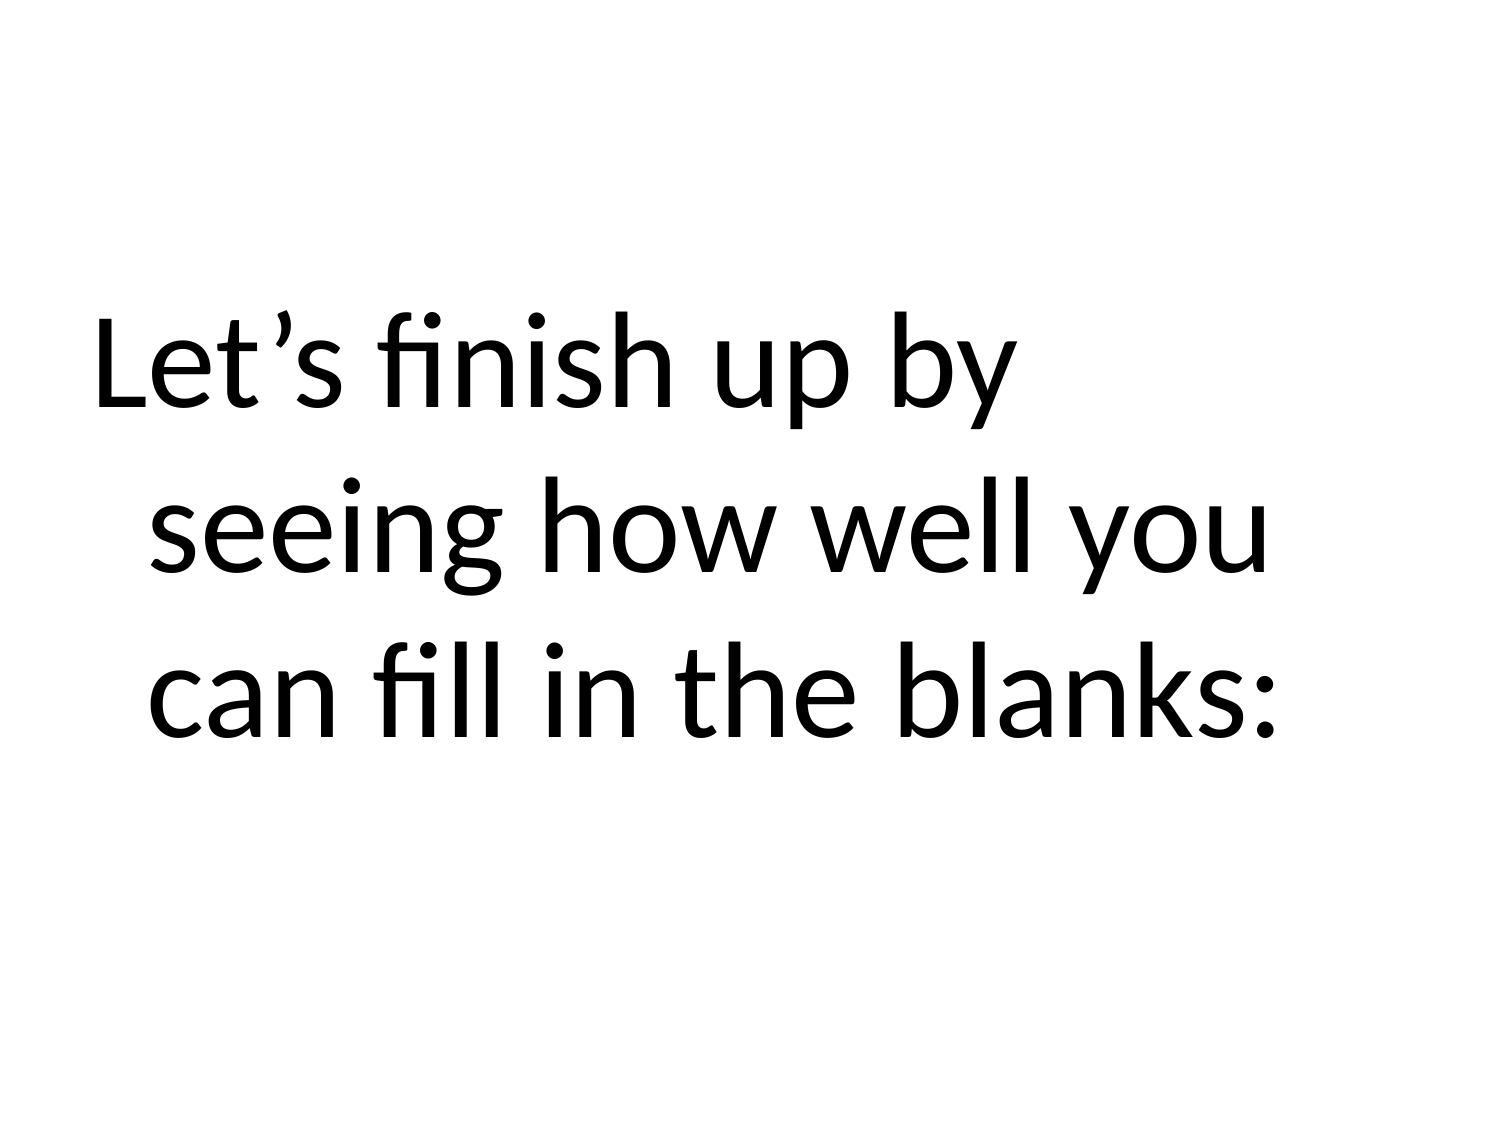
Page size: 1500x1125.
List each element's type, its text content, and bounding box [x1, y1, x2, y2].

list Let’s finish up by seeing how well you can fill in the blanks: [75, 262, 1425, 1005]
